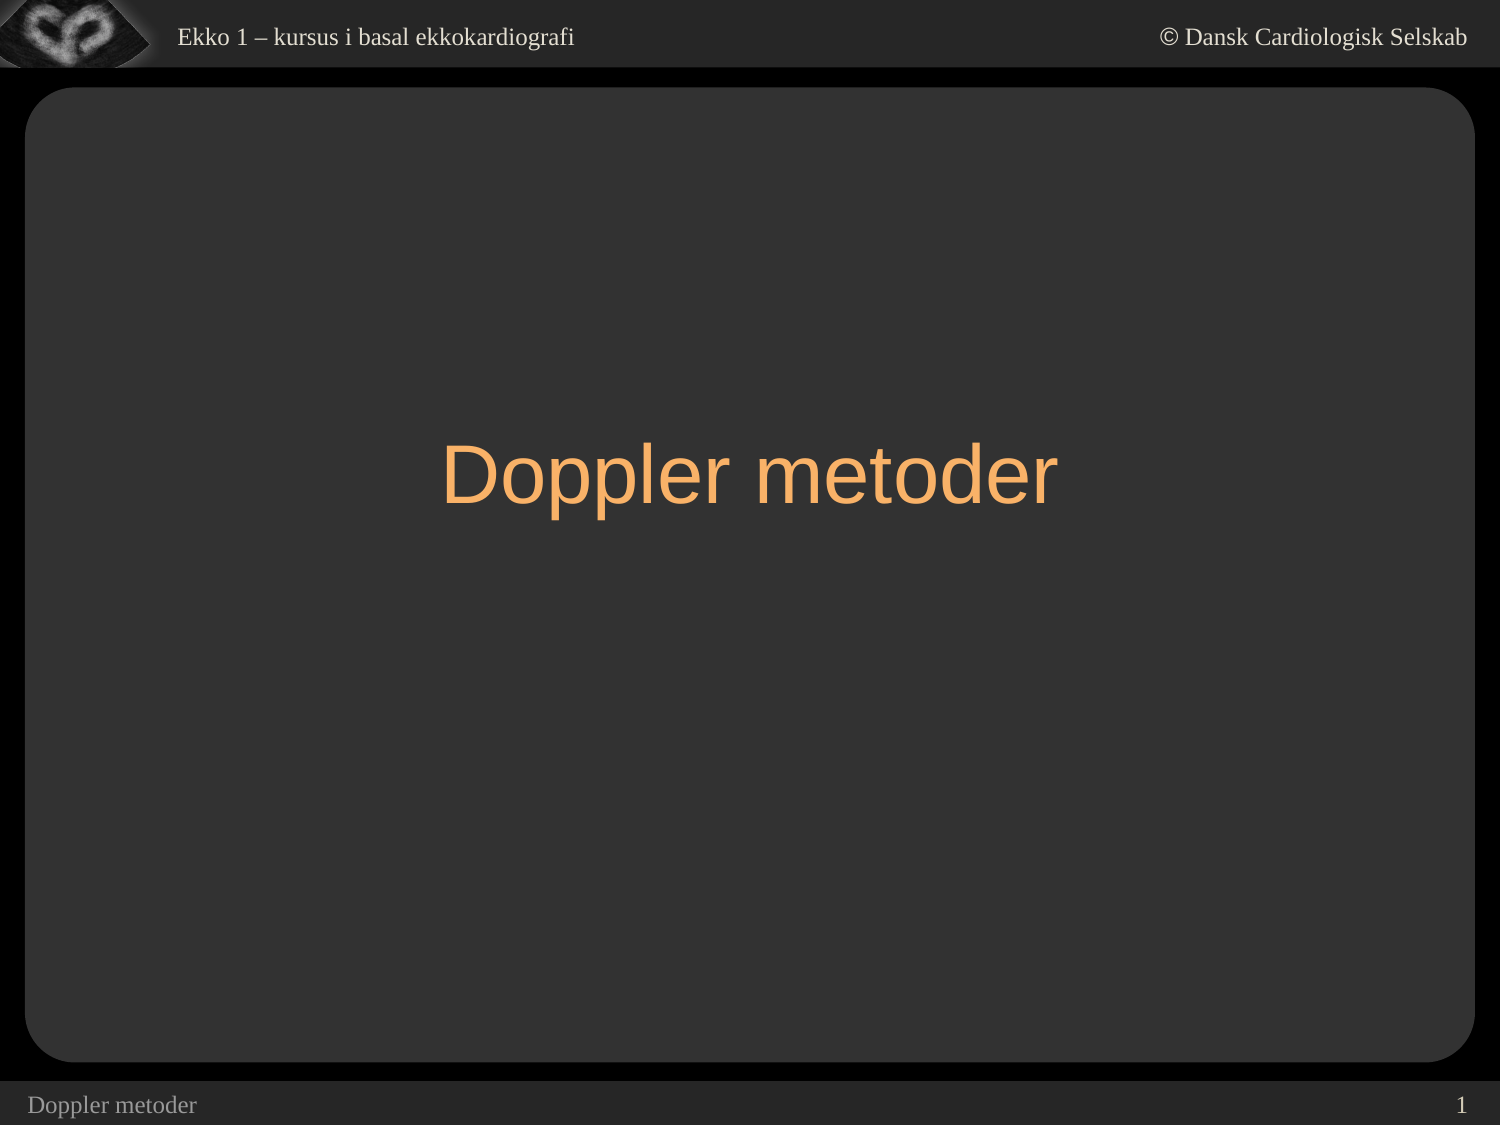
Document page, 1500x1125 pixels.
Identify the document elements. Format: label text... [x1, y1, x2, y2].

slide_number 1 [1132, 1081, 1483, 1119]
picture [0, 0, 185, 68]
title Doppler metoder [112, 349, 1388, 591]
footer Doppler metoder [12, 1081, 488, 1119]
